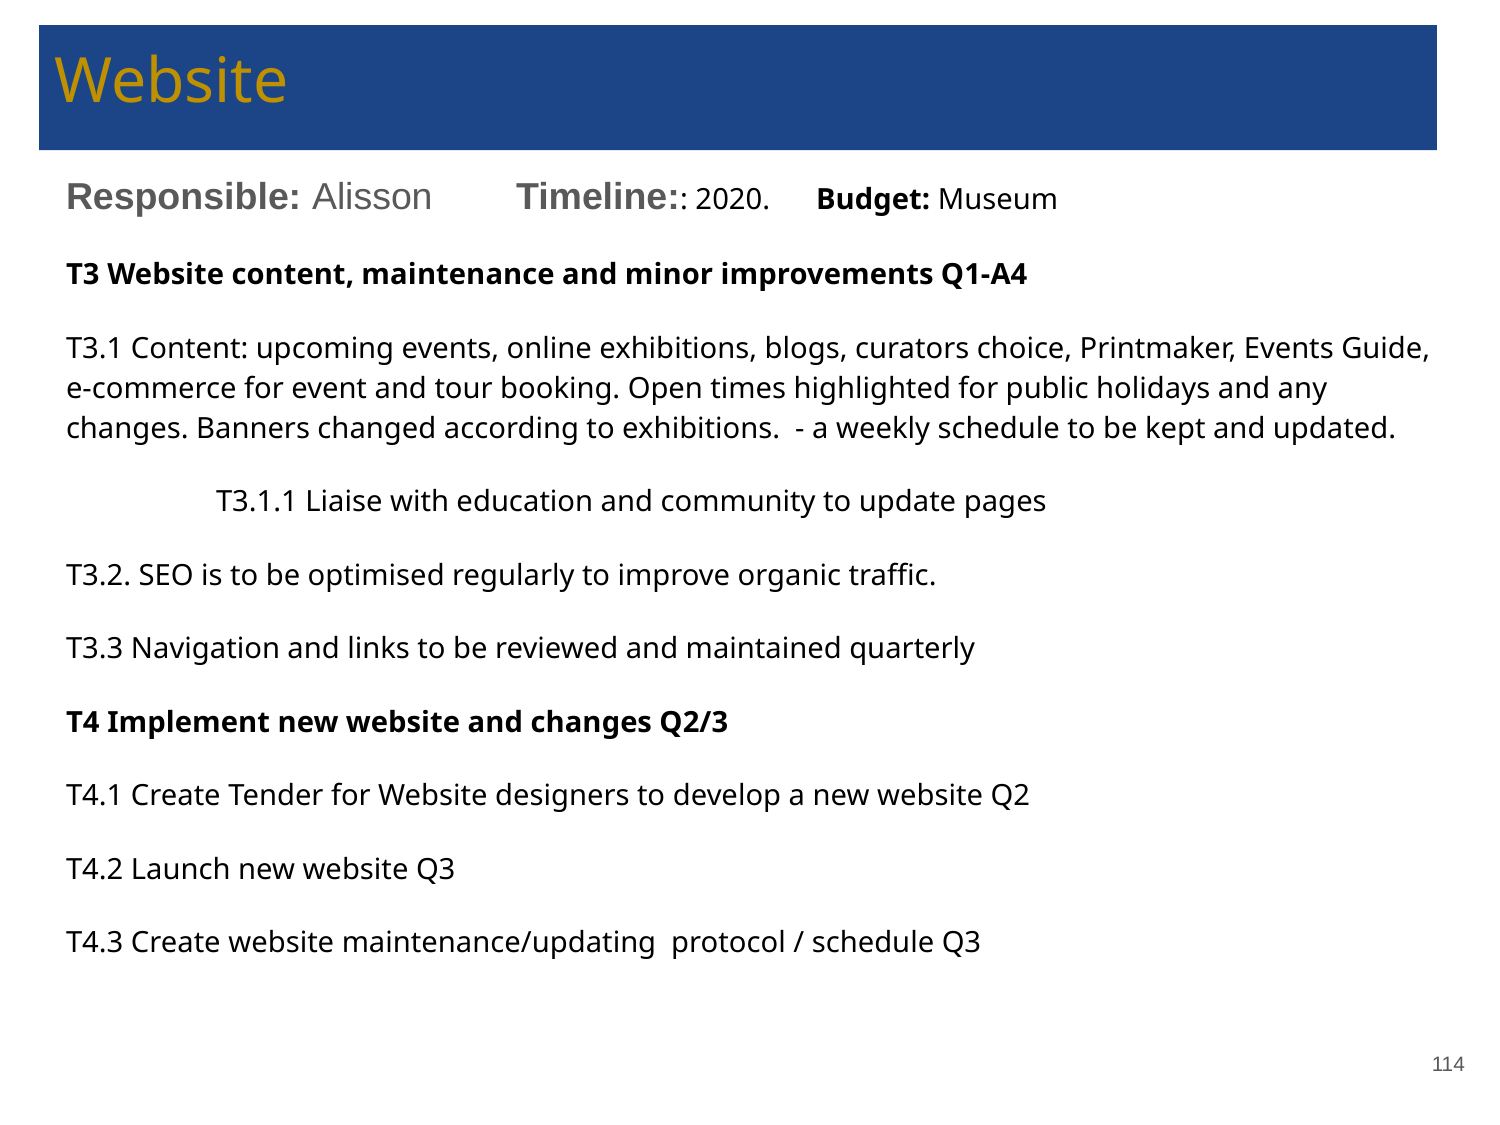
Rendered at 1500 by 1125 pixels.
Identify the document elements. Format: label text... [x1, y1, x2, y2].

slide_number ‹#› [1389, 1019, 1480, 1106]
list Responsible: Alisson Timeline:: 2020. Budget: Museum T3 Website content, maintenance and minor improvements Q1-A4 T3.1 Content: upcoming events, online exhibitions, blogs, curators choice, Printmaker, Events Guide, e-commerce for event and tour booking. Open times highlighted for public holidays and any changes. Banners changed according to exhibitions. - a weekly schedule to be kept and updated. T3.1.1 Liaise with education and community to update pages T3.2. SEO is to be optimised regularly to improve organic traffic. T3.3 Navigation and links to be reviewed and maintained quarterly T4 Implement new website and changes Q2/3 T4.1 Create Tender for Website designers to develop a new website Q2 T4.2 Launch new website Q3 T4.3 Create website maintenance/updating protocol / schedule Q3 [51, 150, 1449, 1024]
title Website [39, 25, 1437, 151]
